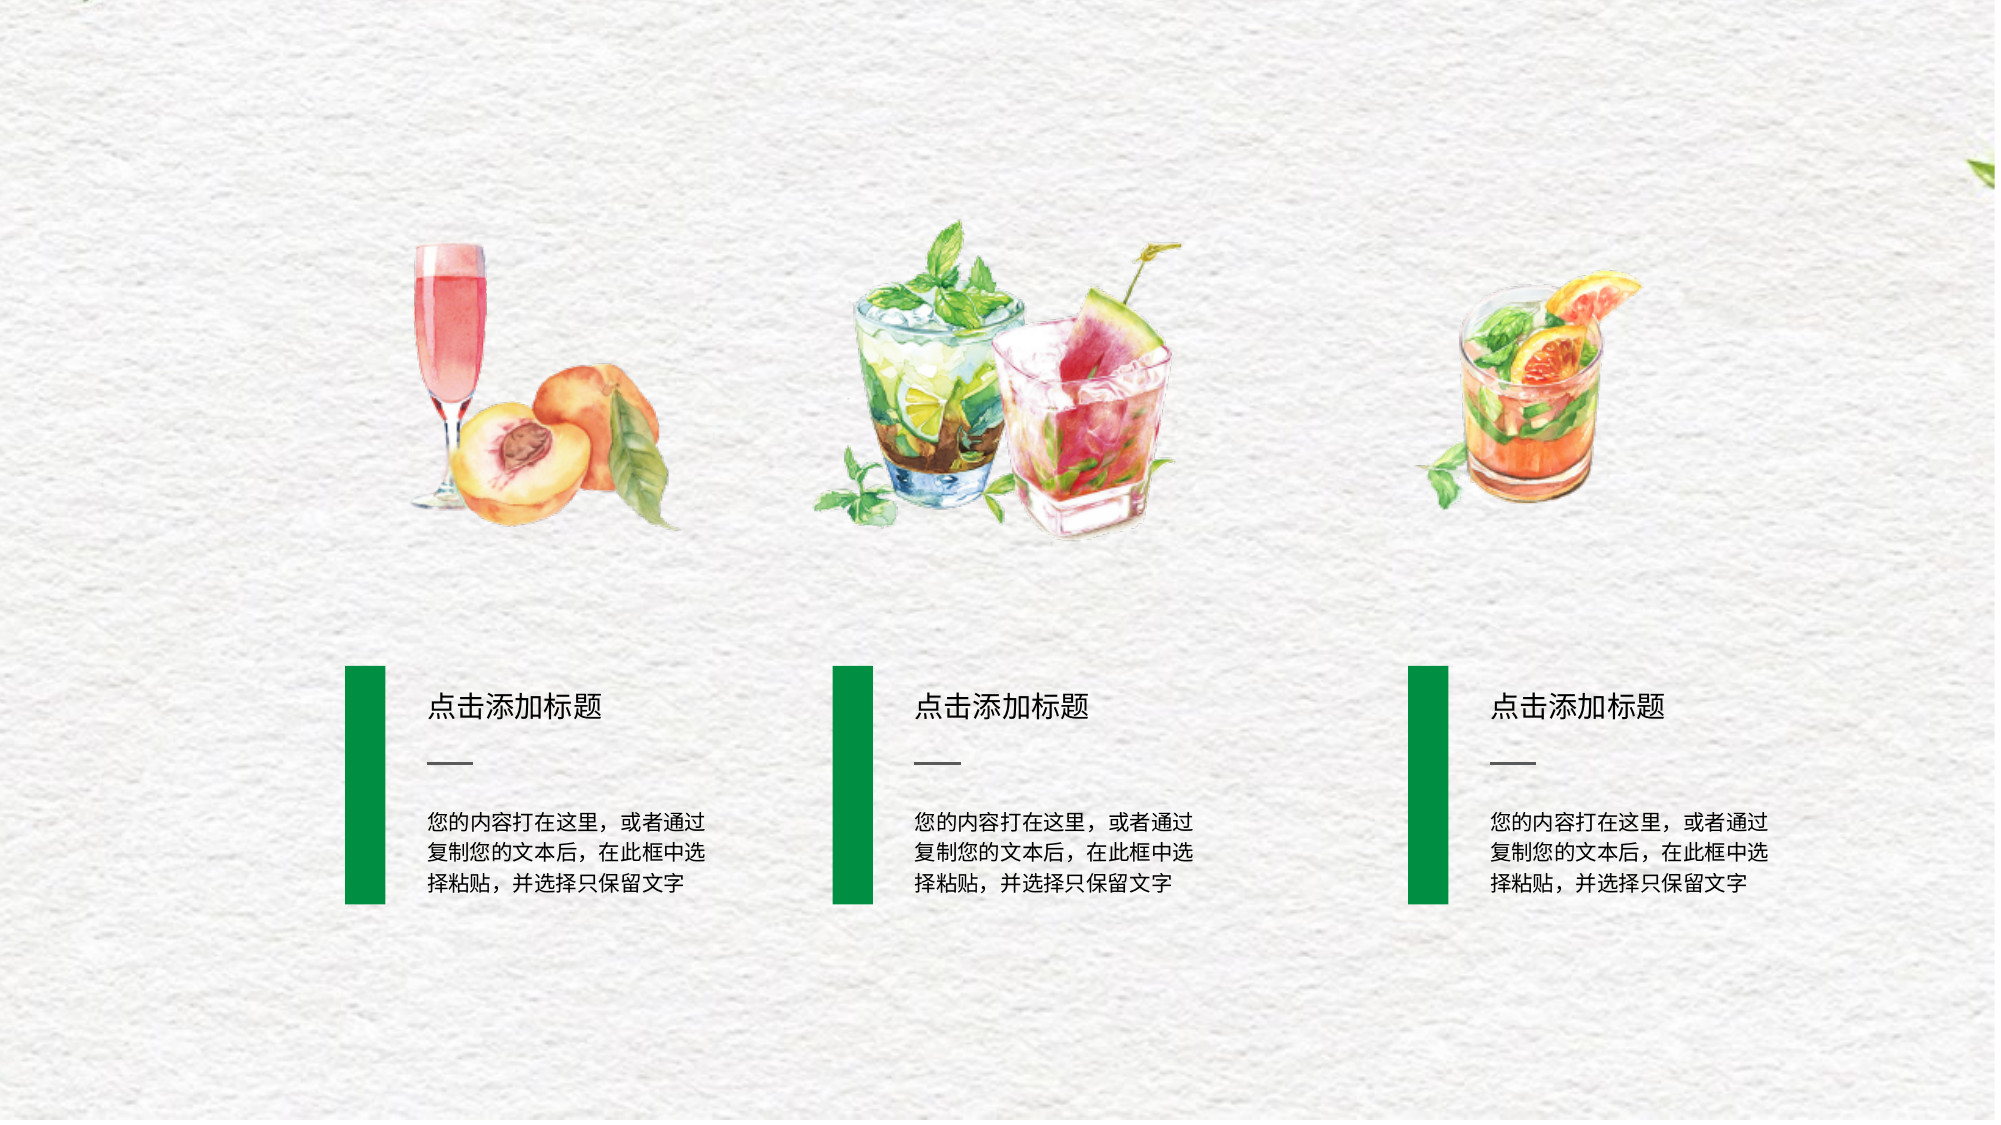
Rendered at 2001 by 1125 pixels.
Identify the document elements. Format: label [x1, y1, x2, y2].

text_box [1408, 665, 1793, 905]
text_box [345, 665, 730, 905]
picture [0, 0, 1995, 1120]
text_box [832, 665, 1218, 905]
